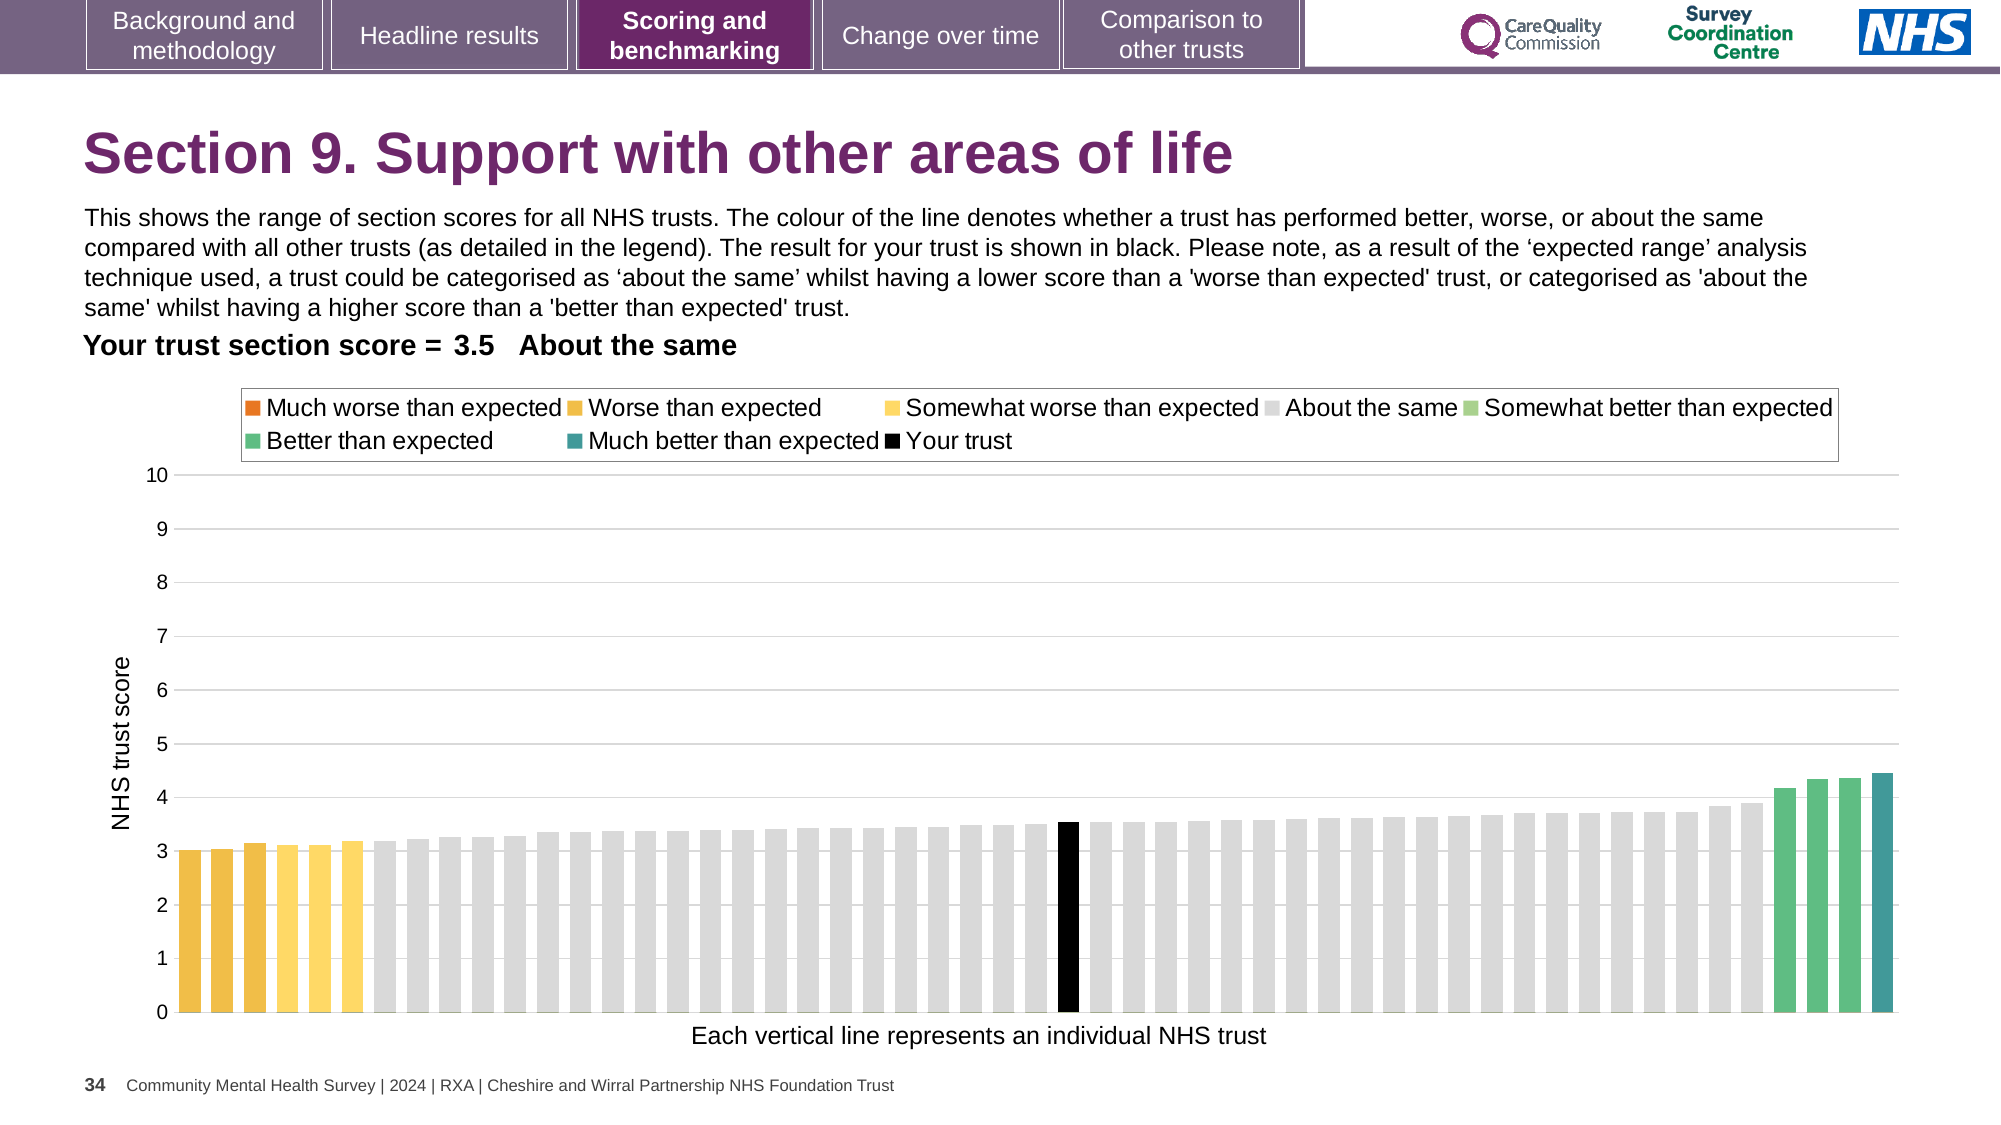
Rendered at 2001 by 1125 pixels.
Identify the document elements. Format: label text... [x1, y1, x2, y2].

text_box 34 [84, 1065, 122, 1125]
picture [1666, 3, 1794, 61]
picture [1460, 13, 1602, 59]
title Section 9. Support with other areas of life [68, 100, 1942, 209]
table_header About the same [518, 323, 1807, 369]
text_box Each vertical line represents an individual NHS trust [676, 1036, 1283, 1058]
chart [99, 369, 1923, 1036]
table_header Your trust section score = [53, 323, 448, 370]
picture [1859, 9, 1971, 55]
text_box This shows the range of section scores for all NHS trusts. The colour of the line denotes whether a trust has performed better, worse, or about the same compared with all other trusts (as detailed in the legend). The result for your trust is shown in black. Please note, as a result of the ‘expected range’ analysis technique used, a trust could be categorised as ‘about the same’ whilst having a lower score than a 'worse than expected' trust, or categorised as 'about the same' whilst having a higher score than a 'better than expected' trust. [69, 194, 1890, 329]
table_header 3.5 [448, 323, 518, 369]
